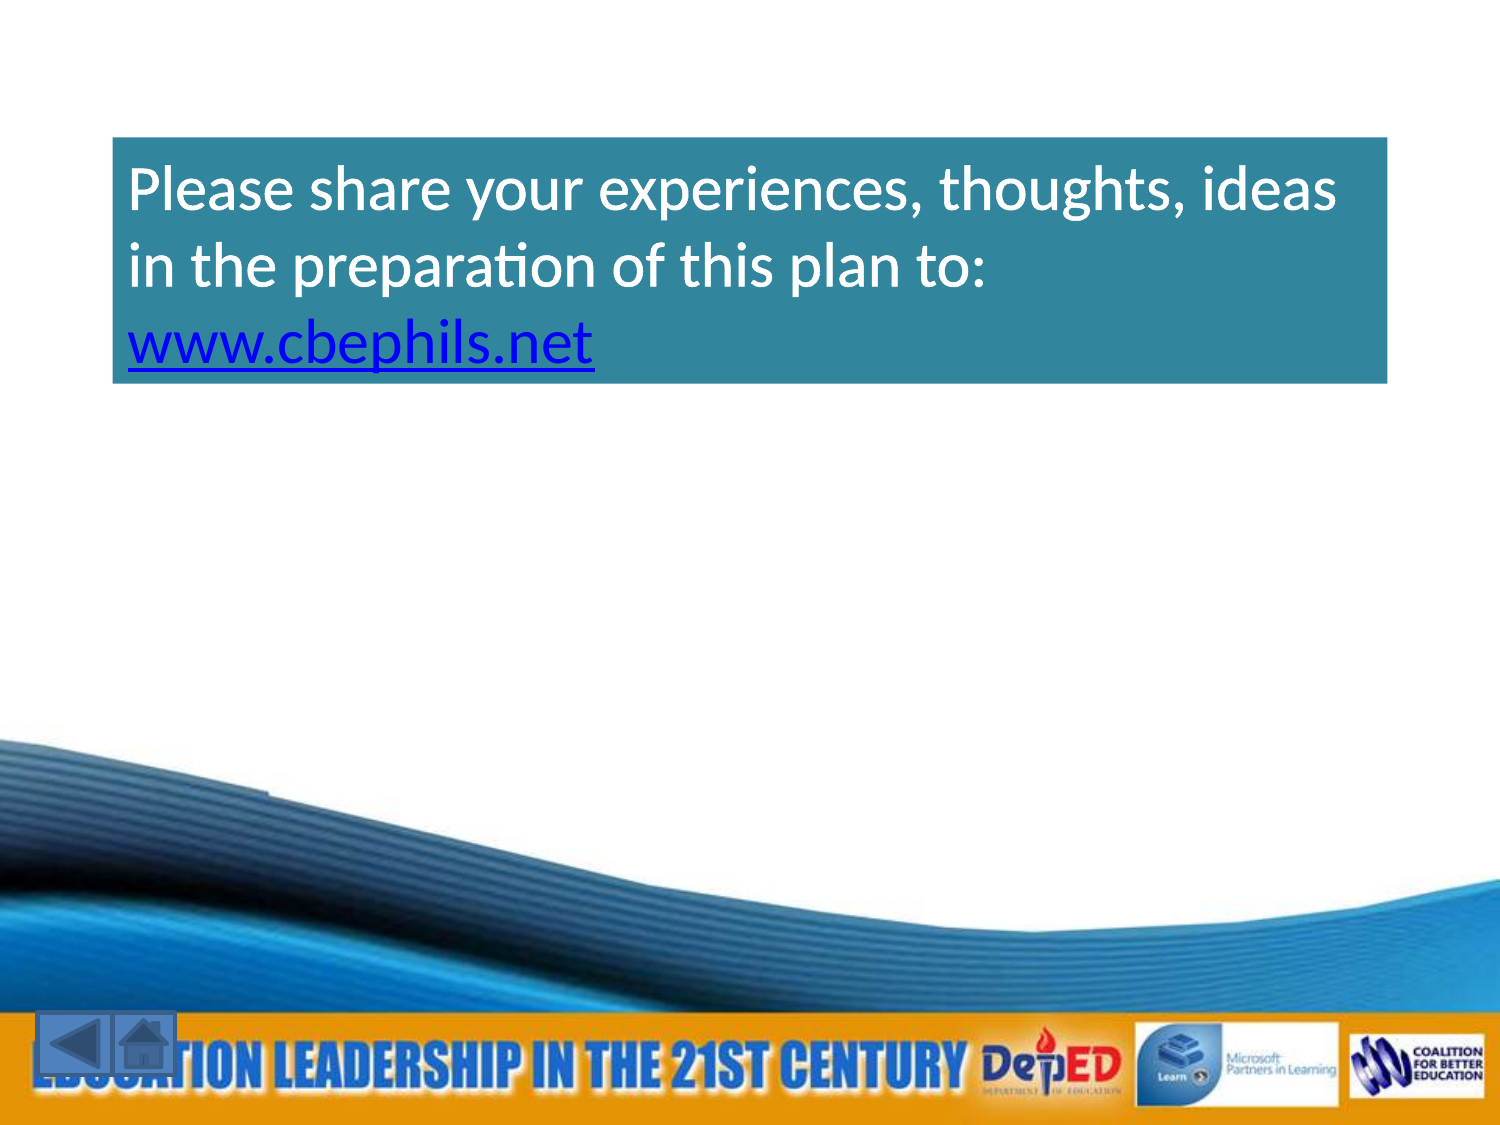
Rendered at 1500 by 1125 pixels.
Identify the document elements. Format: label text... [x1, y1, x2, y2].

list Please share your experiences, thoughts, ideas in the preparation of this plan to: www.cbephils.net [112, 137, 1388, 384]
text_box [115, 1010, 177, 1077]
picture [0, 0, 1500, 1125]
text_box [35, 1010, 115, 1077]
text_box [112, 725, 1388, 852]
